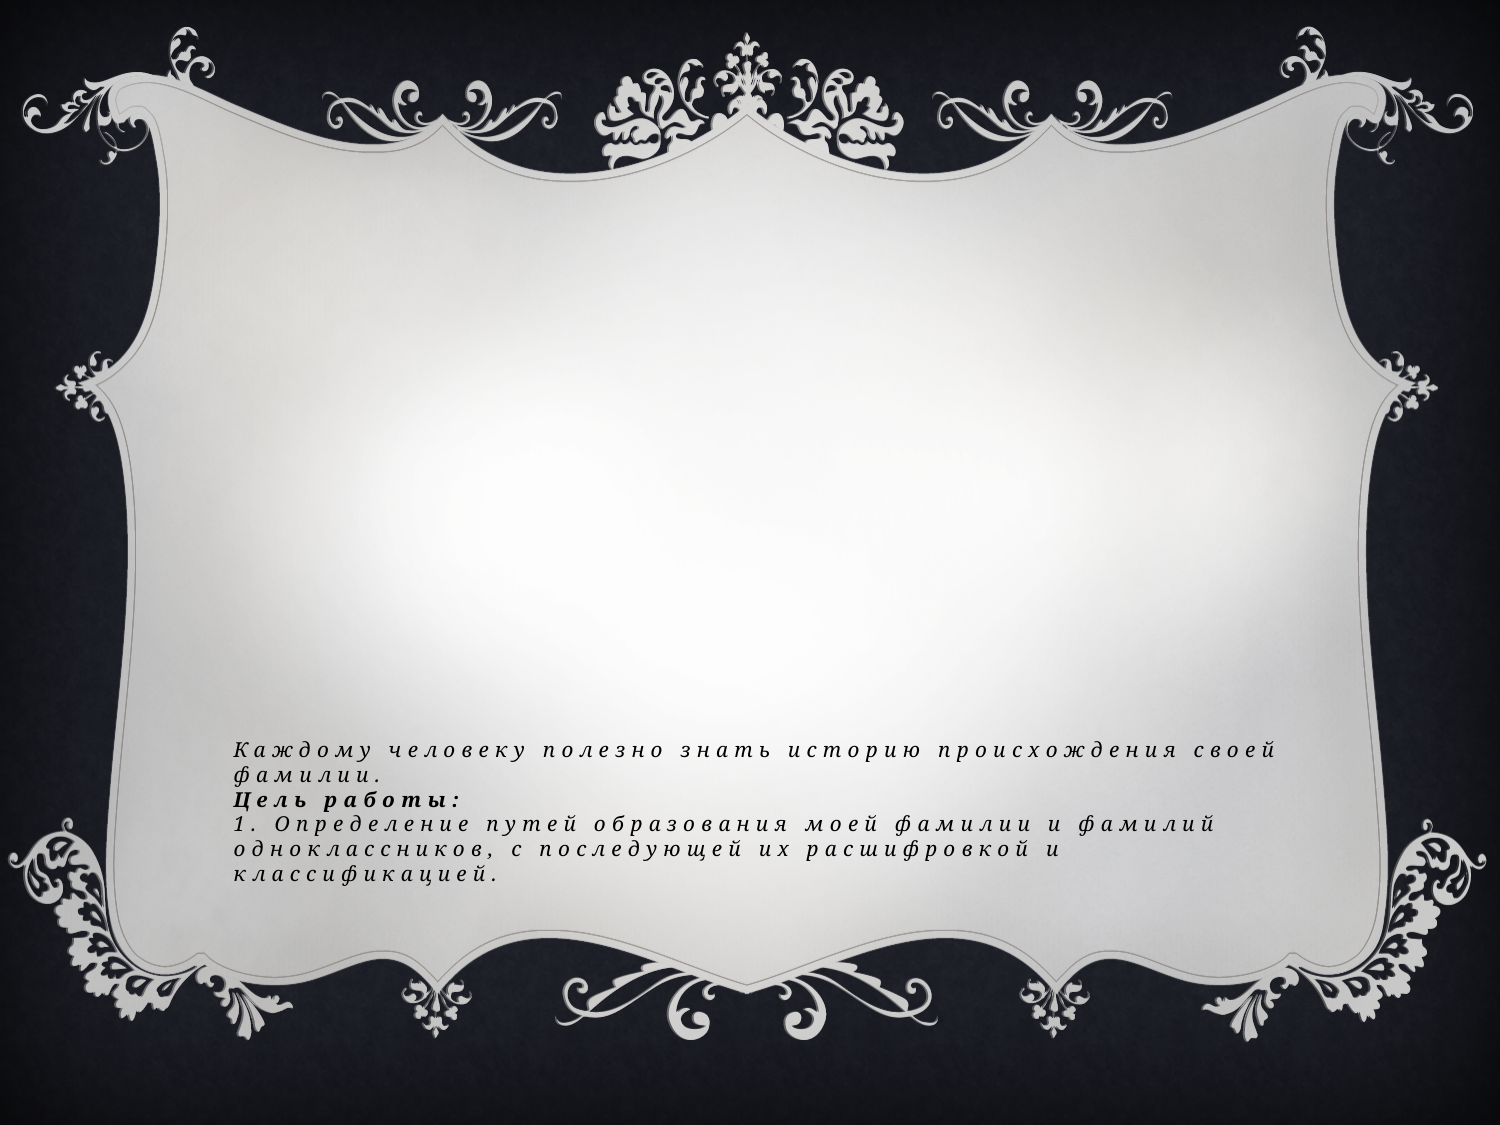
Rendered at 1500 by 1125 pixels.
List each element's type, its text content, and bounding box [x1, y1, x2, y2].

picture [0, 0, 1500, 1125]
title Каждому человеку полезно знать историю происхождения своей фамилии. Цель работы: 1. Определение путей образования моей фамилии и фамилий одноклассников, с последующей их расшифровкой и классификацией. [218, 727, 1353, 894]
